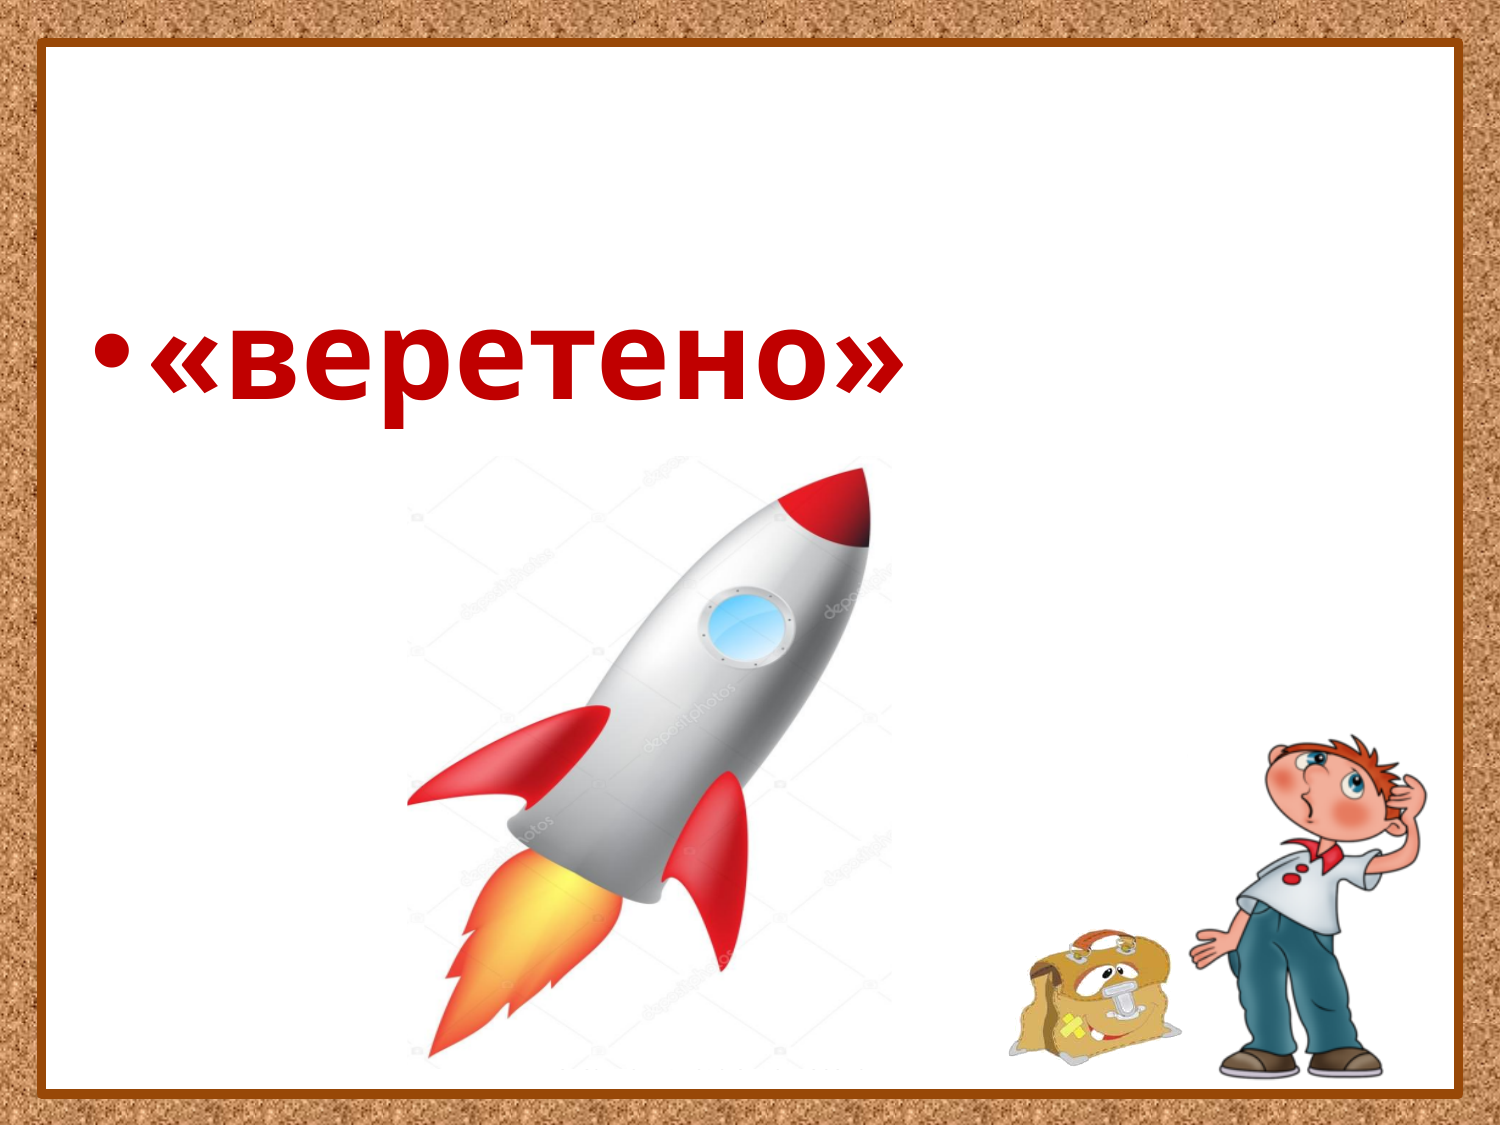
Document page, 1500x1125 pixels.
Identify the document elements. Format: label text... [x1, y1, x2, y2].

picture [0, 0, 1500, 1125]
list «веретено» [75, 267, 1425, 1010]
